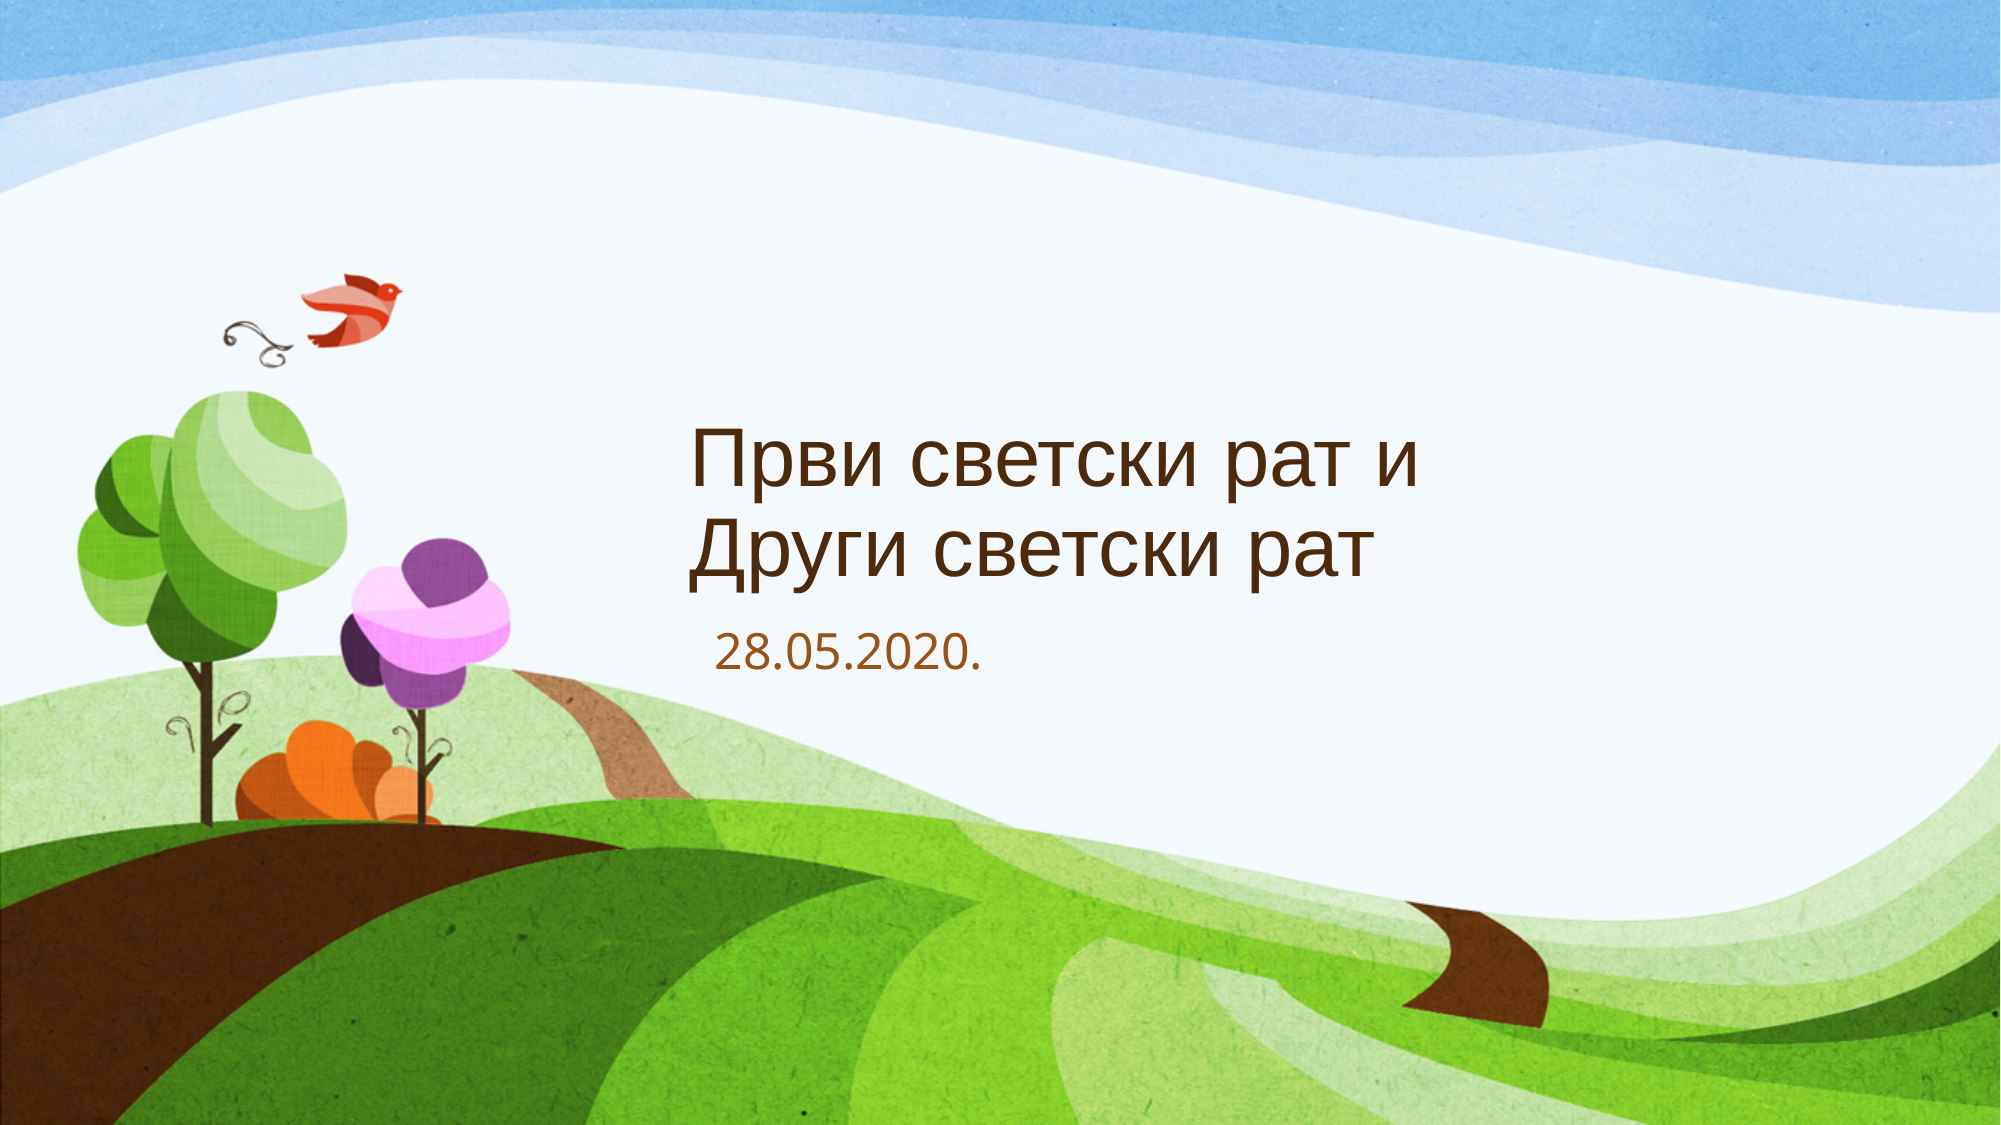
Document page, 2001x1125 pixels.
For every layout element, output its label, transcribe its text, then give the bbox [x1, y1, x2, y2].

subtitle 28.05.2020. [699, 612, 1825, 763]
title Први светски рат и Други светски рат [674, 209, 1582, 603]
picture [0, 0, 2001, 1125]
